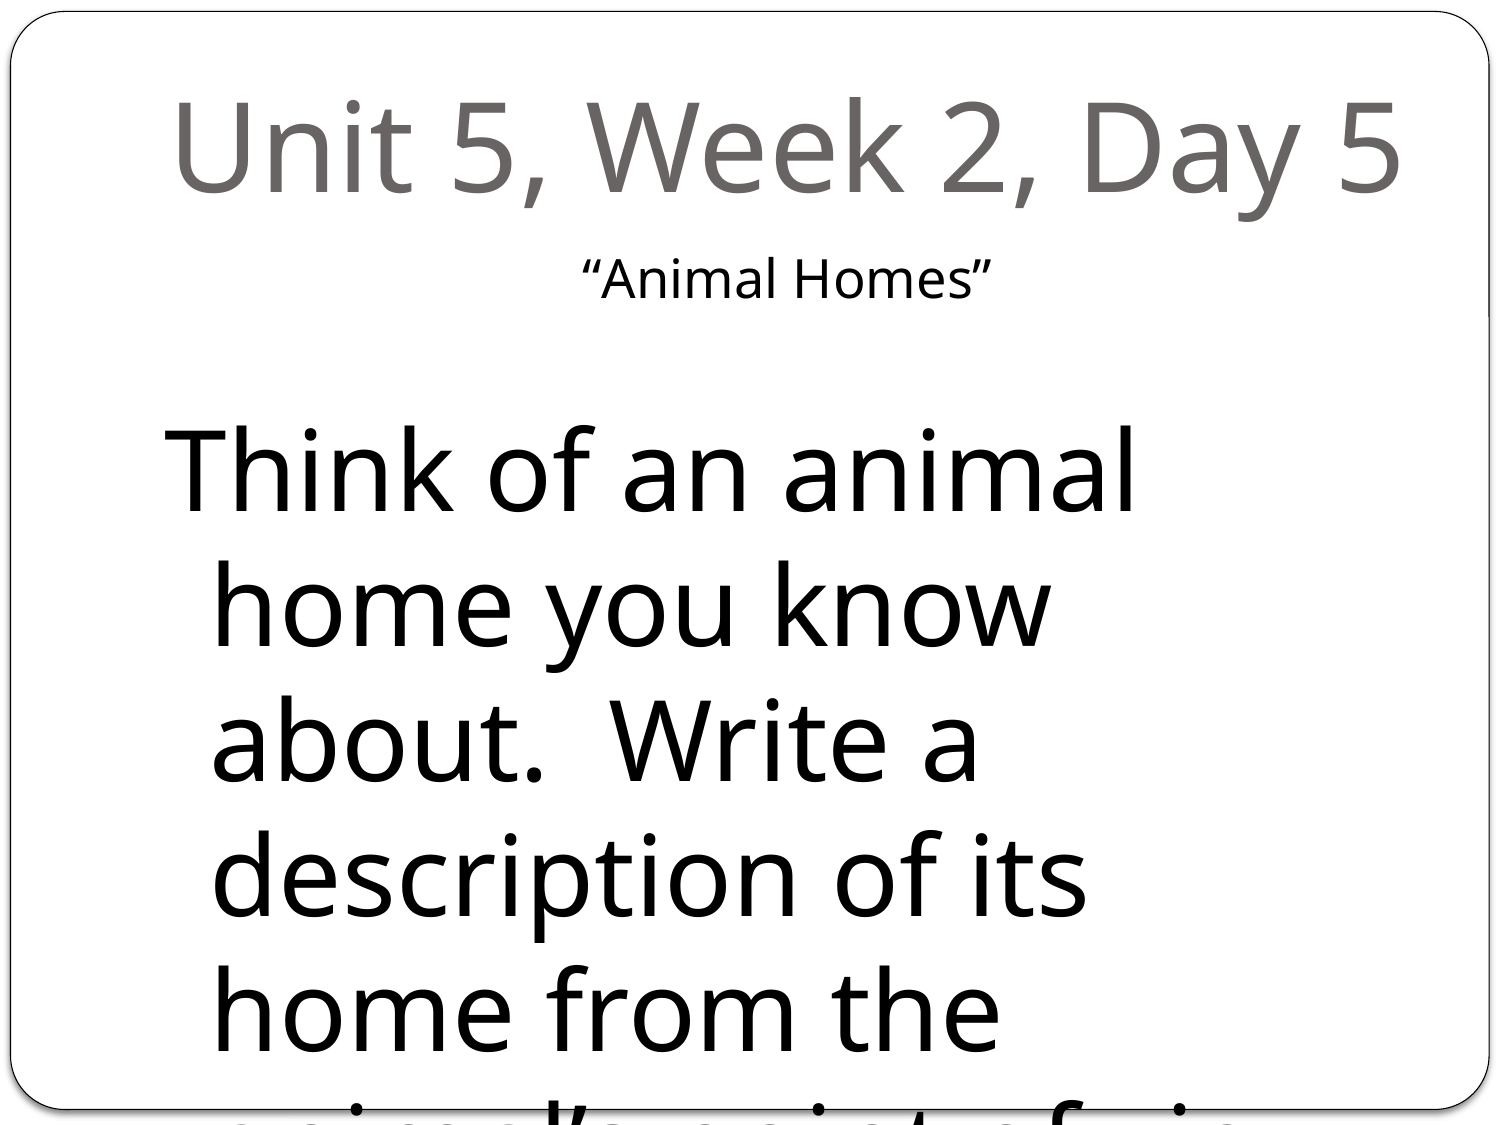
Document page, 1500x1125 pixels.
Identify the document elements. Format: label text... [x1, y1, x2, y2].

title Unit 5, Week 2, Day 5 [150, 45, 1425, 233]
list “Animal Homes” Think of an animal home you know about. Write a description of its home from the animal’s point of view. [150, 237, 1425, 988]
